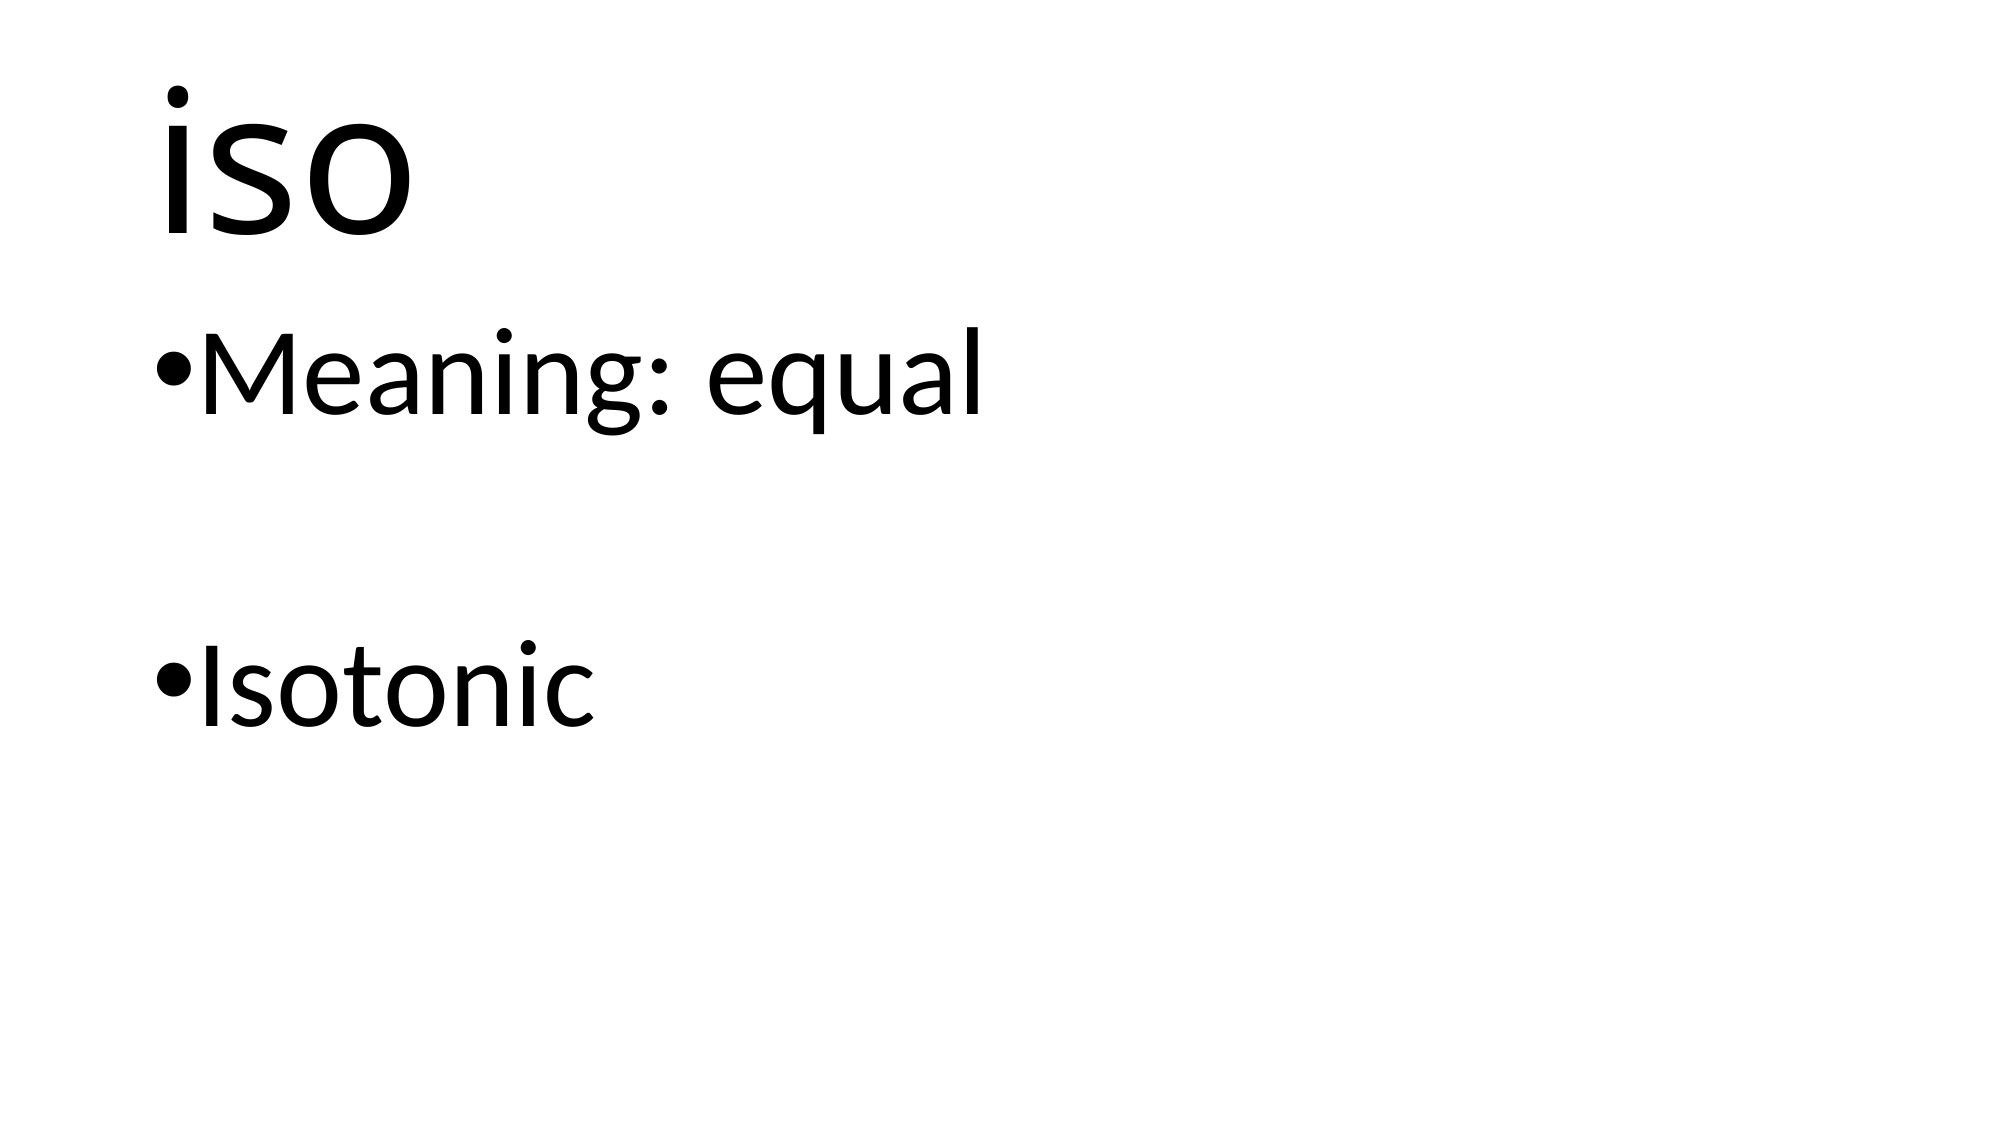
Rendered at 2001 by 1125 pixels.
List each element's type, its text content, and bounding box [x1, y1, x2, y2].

list Meaning: equal Isotonic [137, 299, 1863, 1014]
title iso [137, 59, 1863, 278]
